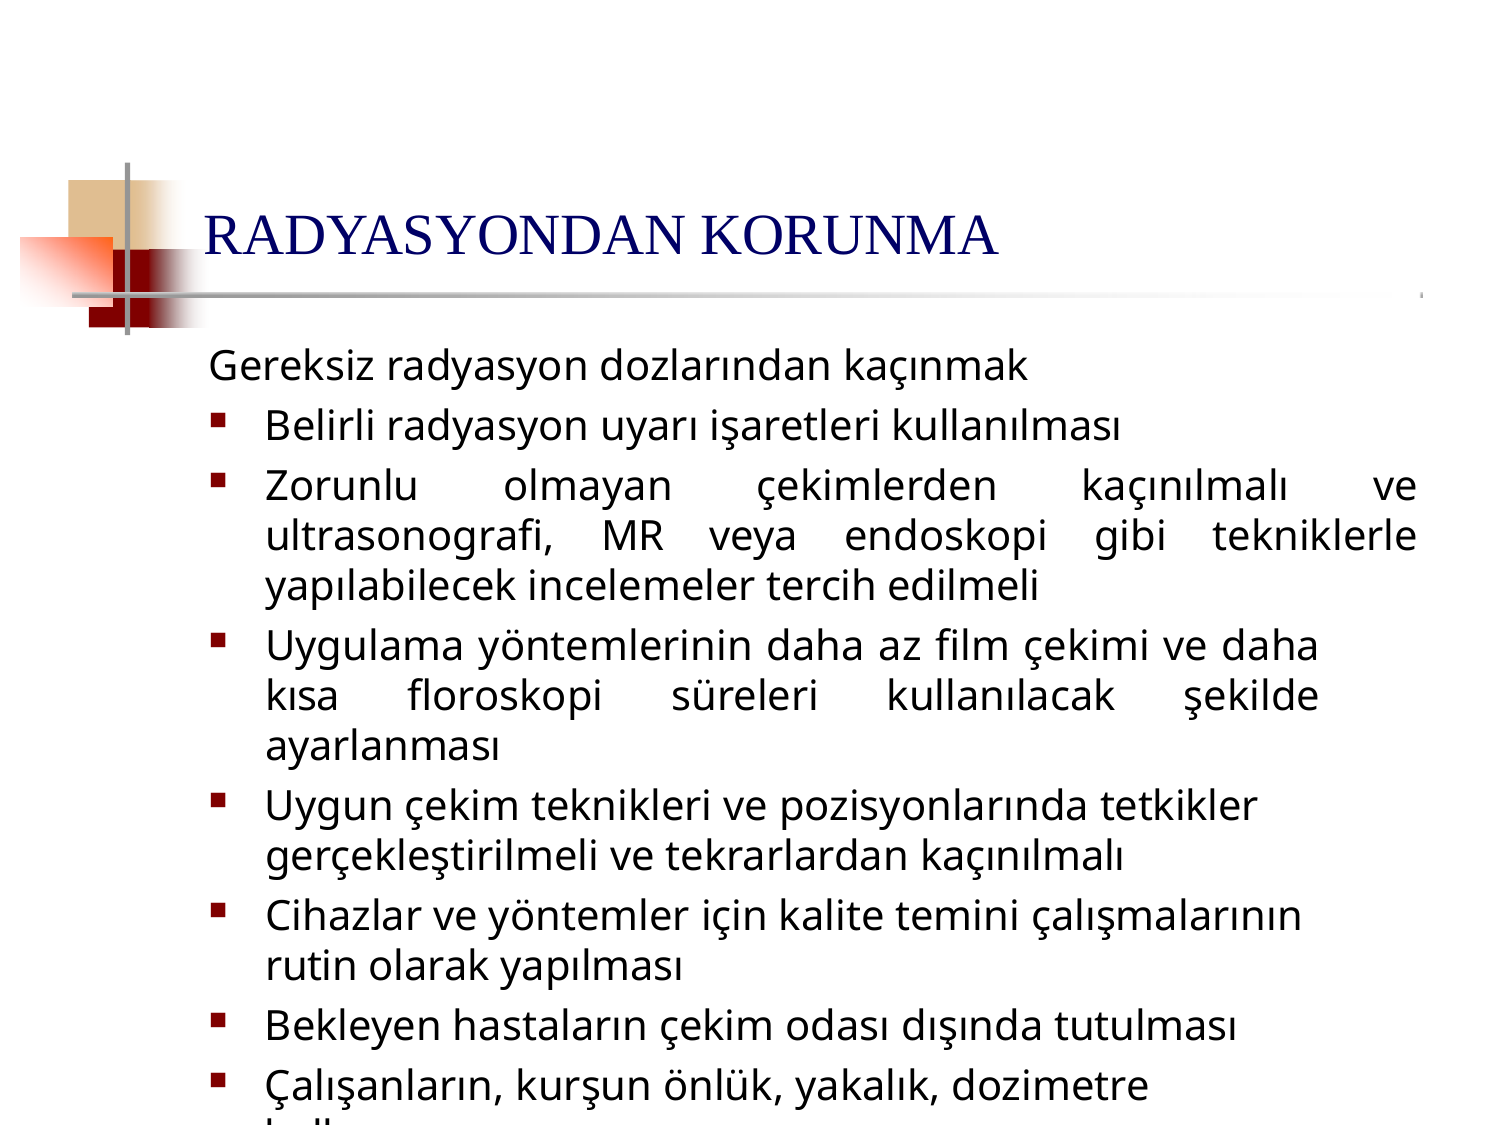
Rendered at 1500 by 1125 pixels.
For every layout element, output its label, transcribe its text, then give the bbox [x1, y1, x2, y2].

title RADYASYONDAN KORUNMA [201, 154, 1043, 384]
text_box Gereksiz radyasyon dozlarından kaçınmak Belirli radyasyon uyarı işaretleri kullanılması Zorunlu olmayan çekimlerden kaçınılmalı ve ultrasonografi, MR veya endoskopi gibi tekniklerle yapılabilecek incelemeler tercih edilmeli Uygulama yöntemlerinin daha az film çekimi ve daha kısa floroskopi süreleri kullanılacak şekilde ayarlanması Uygun çekim teknikleri ve pozisyonlarında tetkikler gerçekleştirilmeli ve tekrarlardan kaçınılmalı Cihazlar ve yöntemler için kalite temini çalışmalarının rutin olarak yapılması Bekleyen hastaların çekim odası dışında tutulması Çalışanların, kurşun önlük, yakalık, dozimetre kullanımı [206, 326, 1419, 1125]
picture [1043, 292, 1423, 298]
picture [20, 180, 201, 328]
